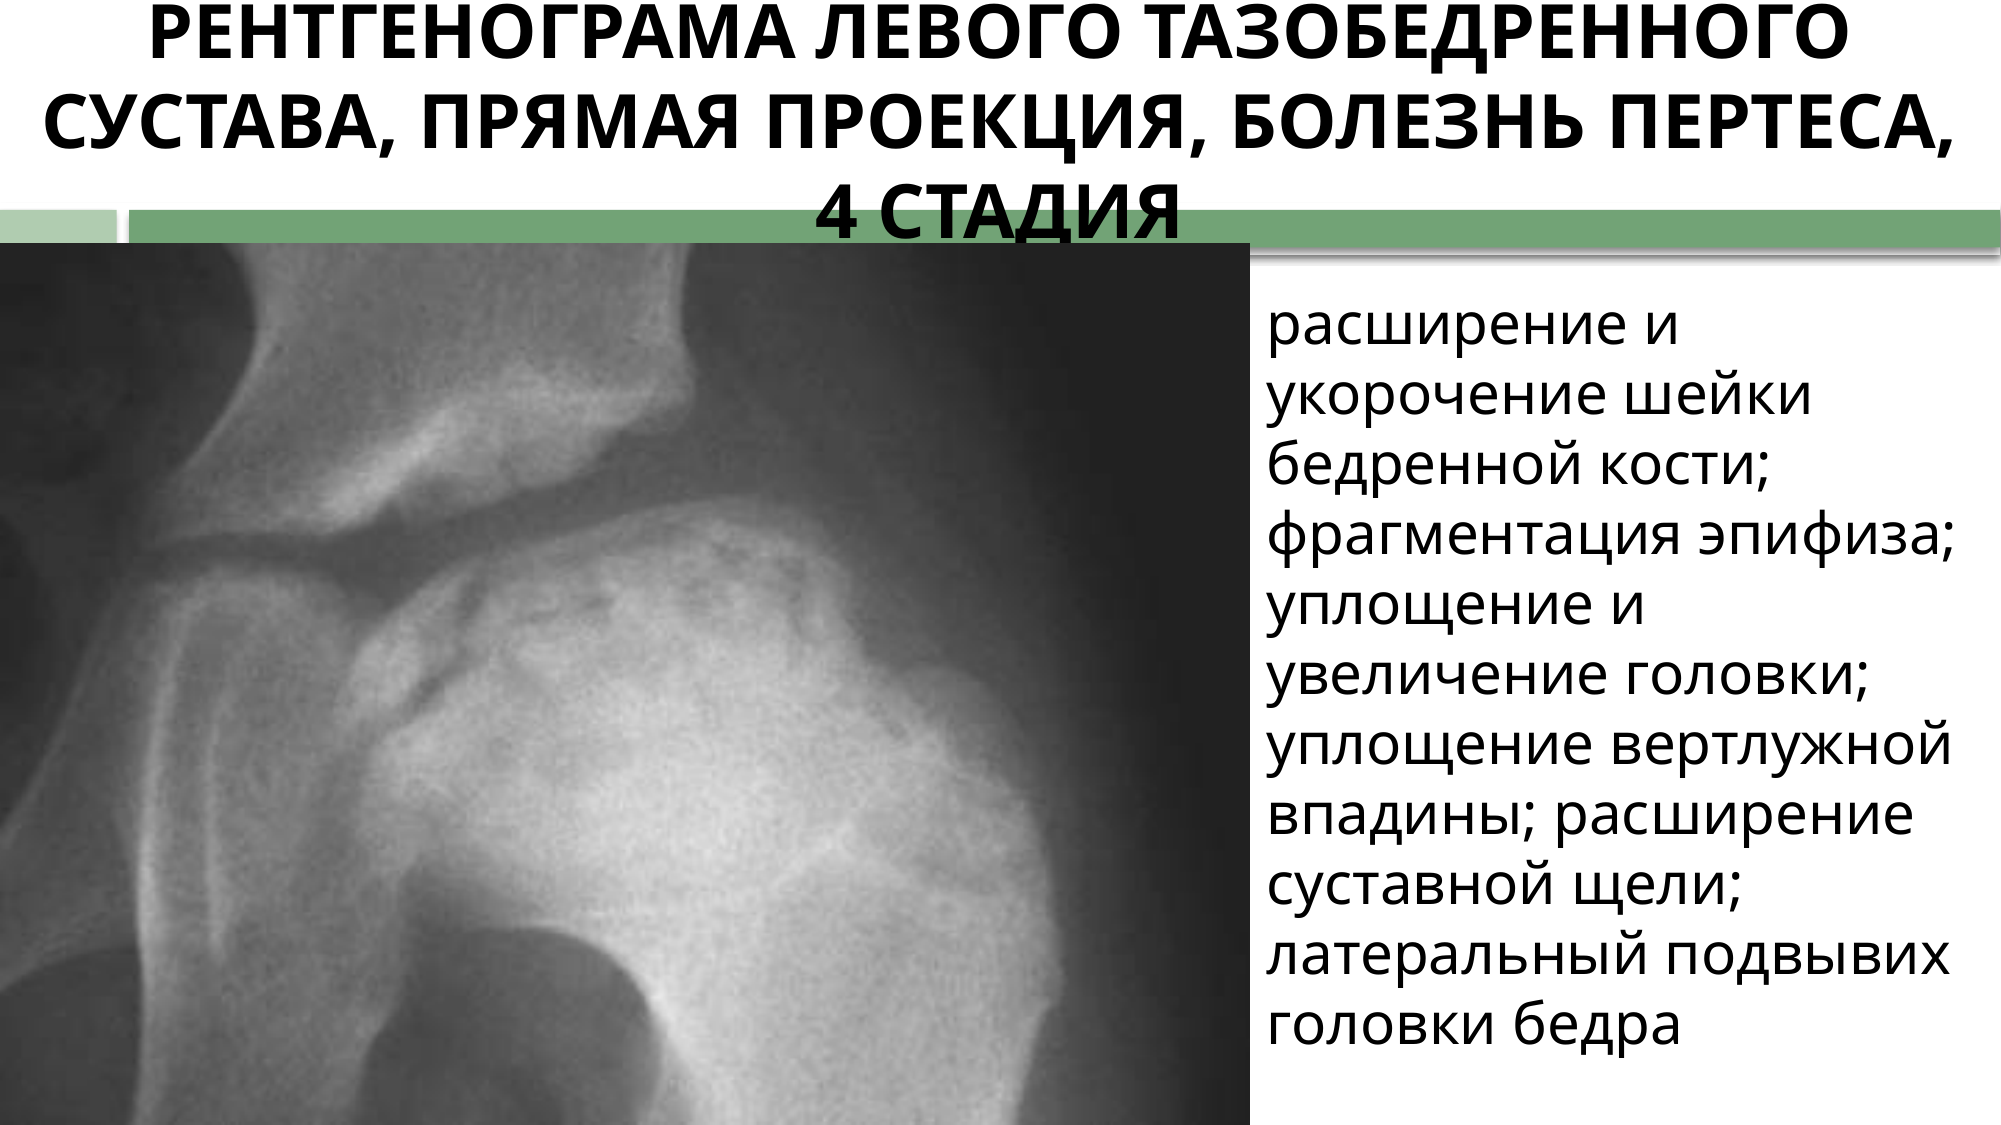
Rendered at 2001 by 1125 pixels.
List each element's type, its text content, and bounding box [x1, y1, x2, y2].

title РЕНТГЕНОГРАМА ЛЕВОГО ТАЗОБЕДРЕННОГО СУСТАВА, ПРЯМАЯ ПРОЕКЦИЯ, БОЛЕЗНЬ ПЕРТЕСА, 4 СТАДИЯ [19, 37, 1981, 200]
text_box расширение и укорочение шейки бедренной кости; фрагментация эпифиза; уплощение и увеличение головки; уплощение вертлужной впадины; расширение суставной щели; латеральный подвывих головки бедра [1254, 278, 1992, 1125]
picture [0, 243, 1250, 1125]
